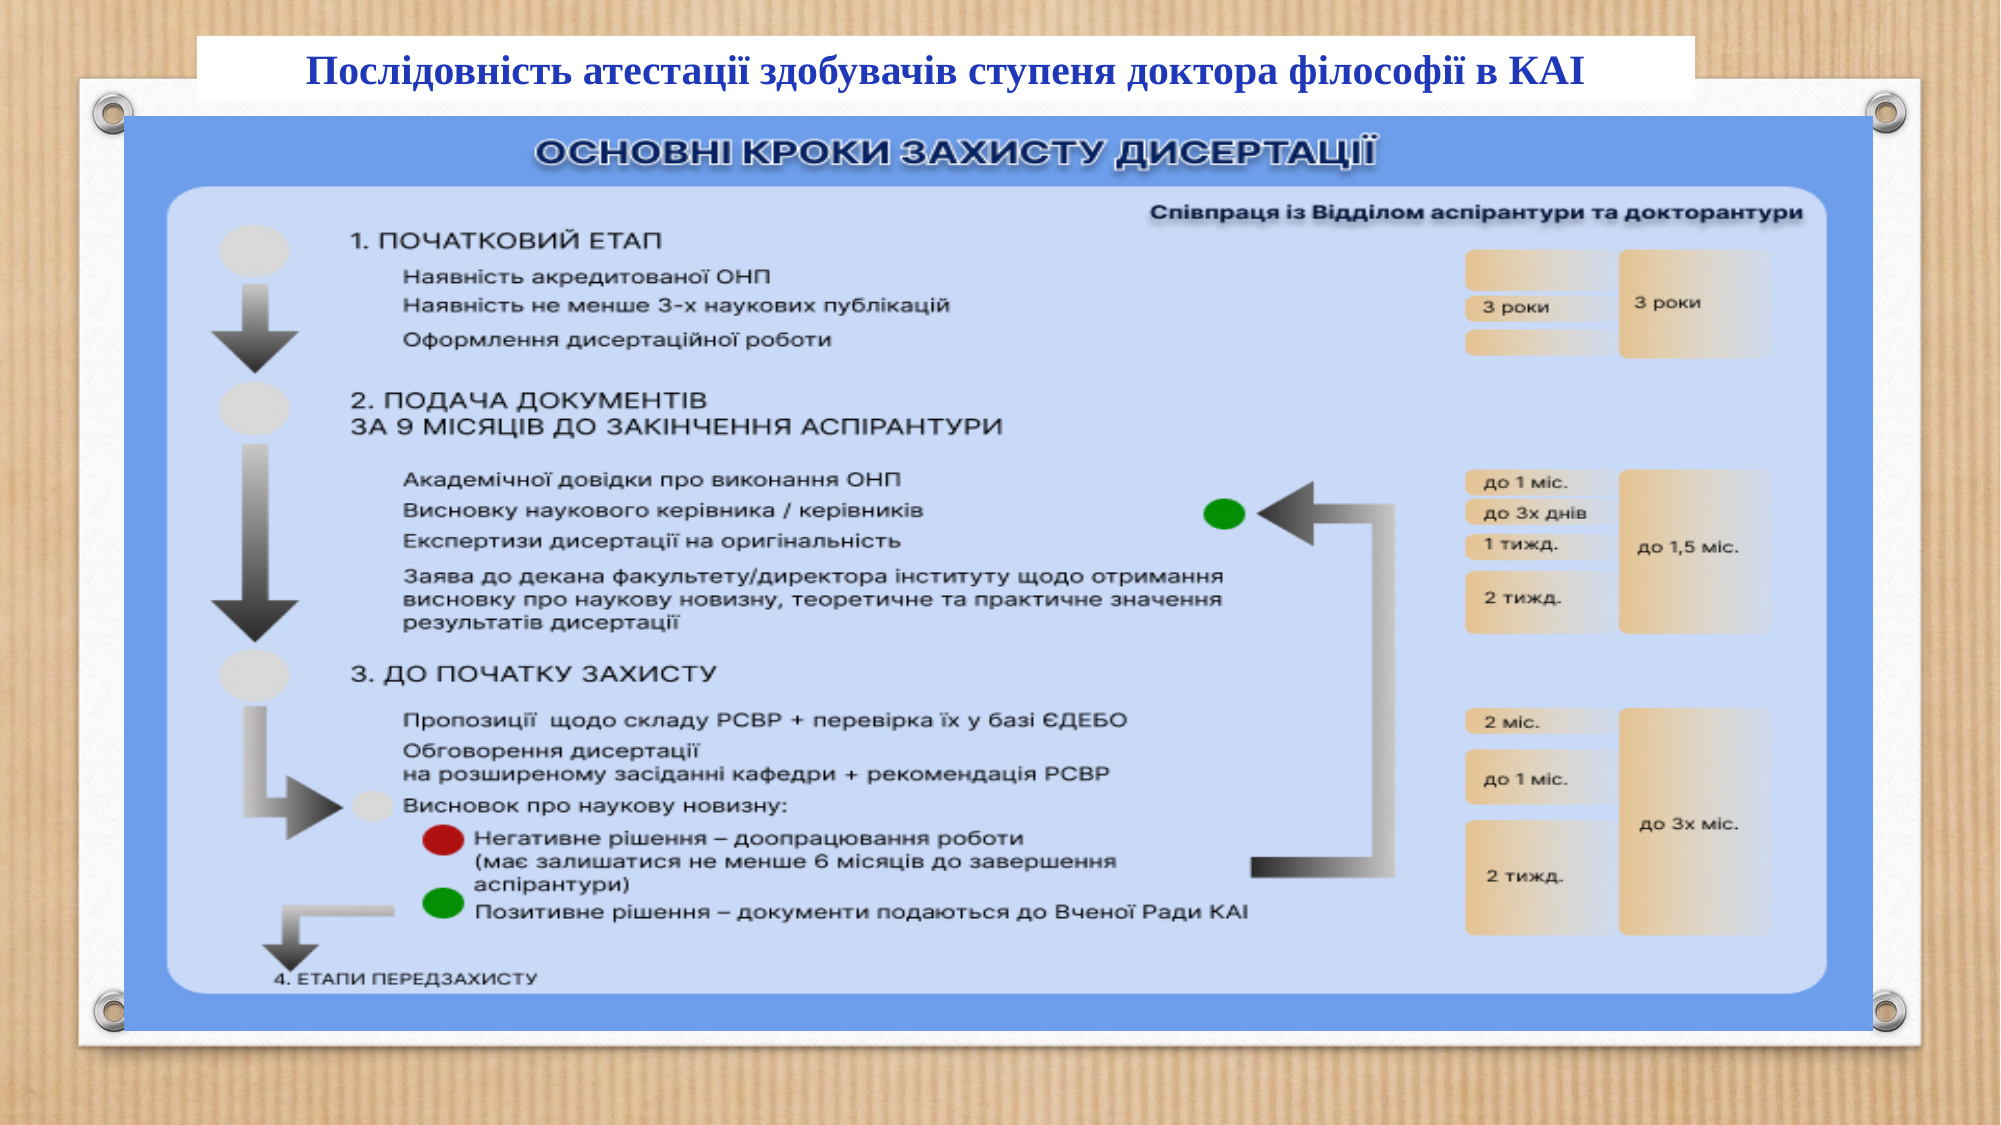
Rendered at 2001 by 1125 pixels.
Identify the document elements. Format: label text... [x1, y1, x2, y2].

text_box Послідовність атестації здобувачів ступеня доктора філософії в КАІ [196, 35, 1696, 101]
picture [0, 0, 2001, 1125]
